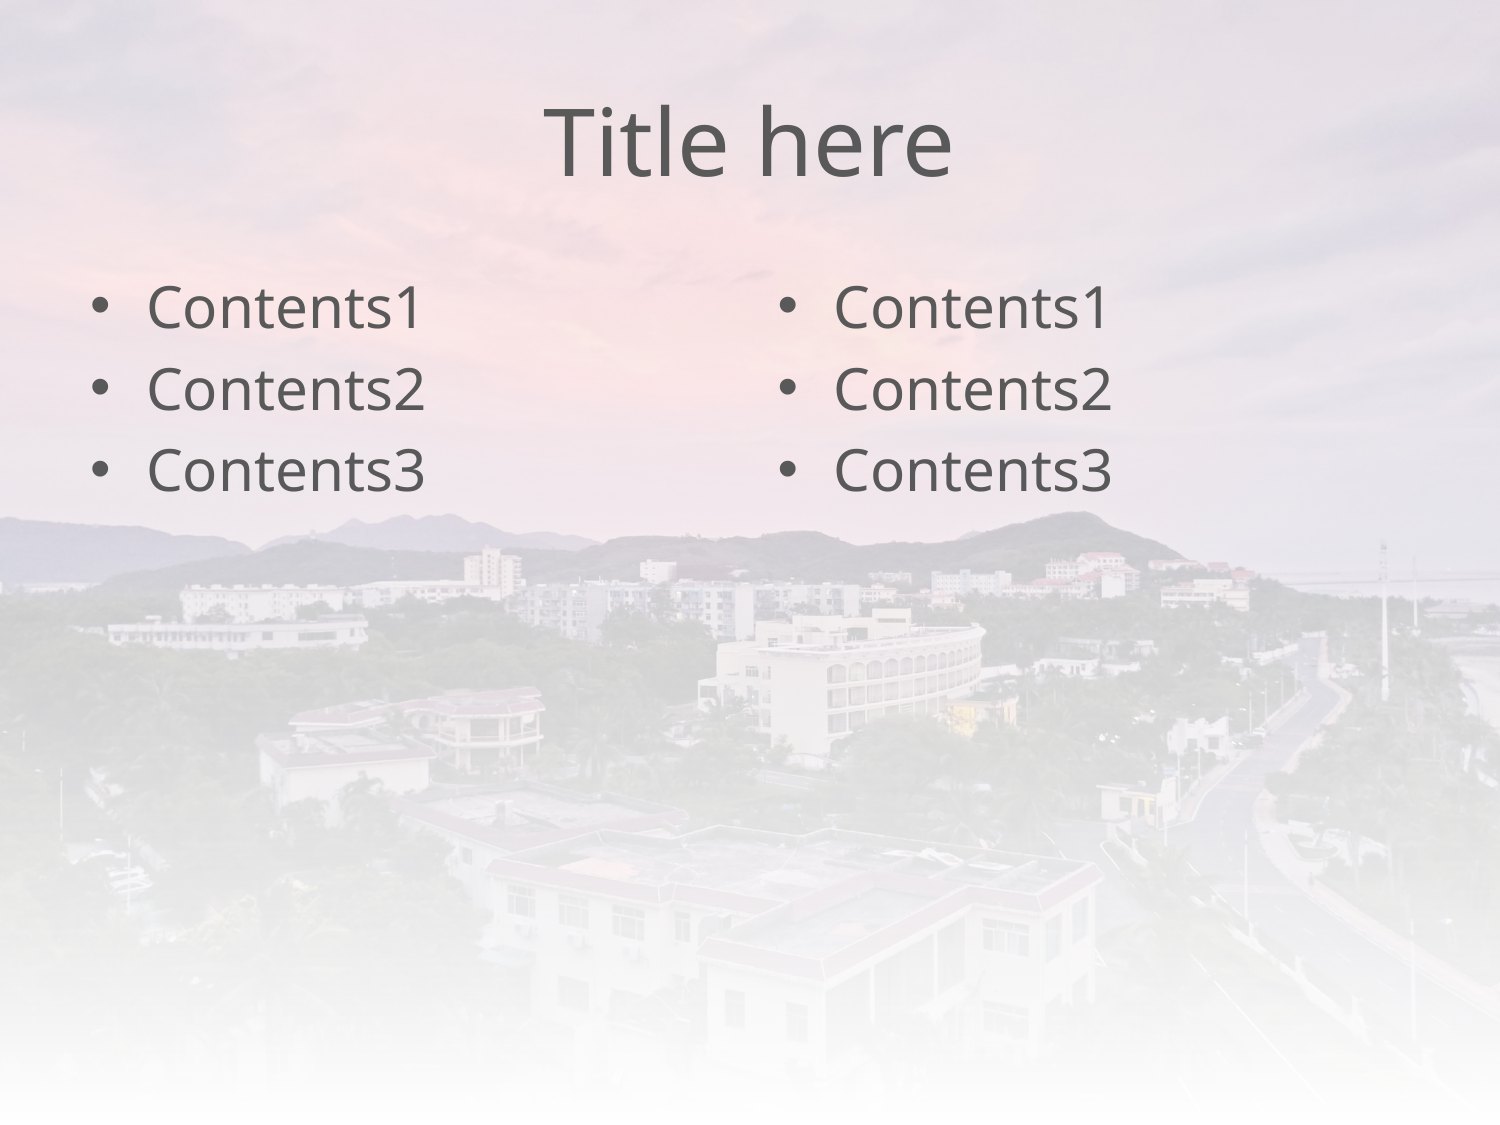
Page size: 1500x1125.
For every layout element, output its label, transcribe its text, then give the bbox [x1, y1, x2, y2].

list Contents1 Contents2 Contents3 [75, 262, 738, 1005]
title Title here [75, 45, 1425, 233]
text_box [0, 0, 1500, 1125]
list Contents1 Contents2 Contents3 [762, 262, 1425, 1005]
